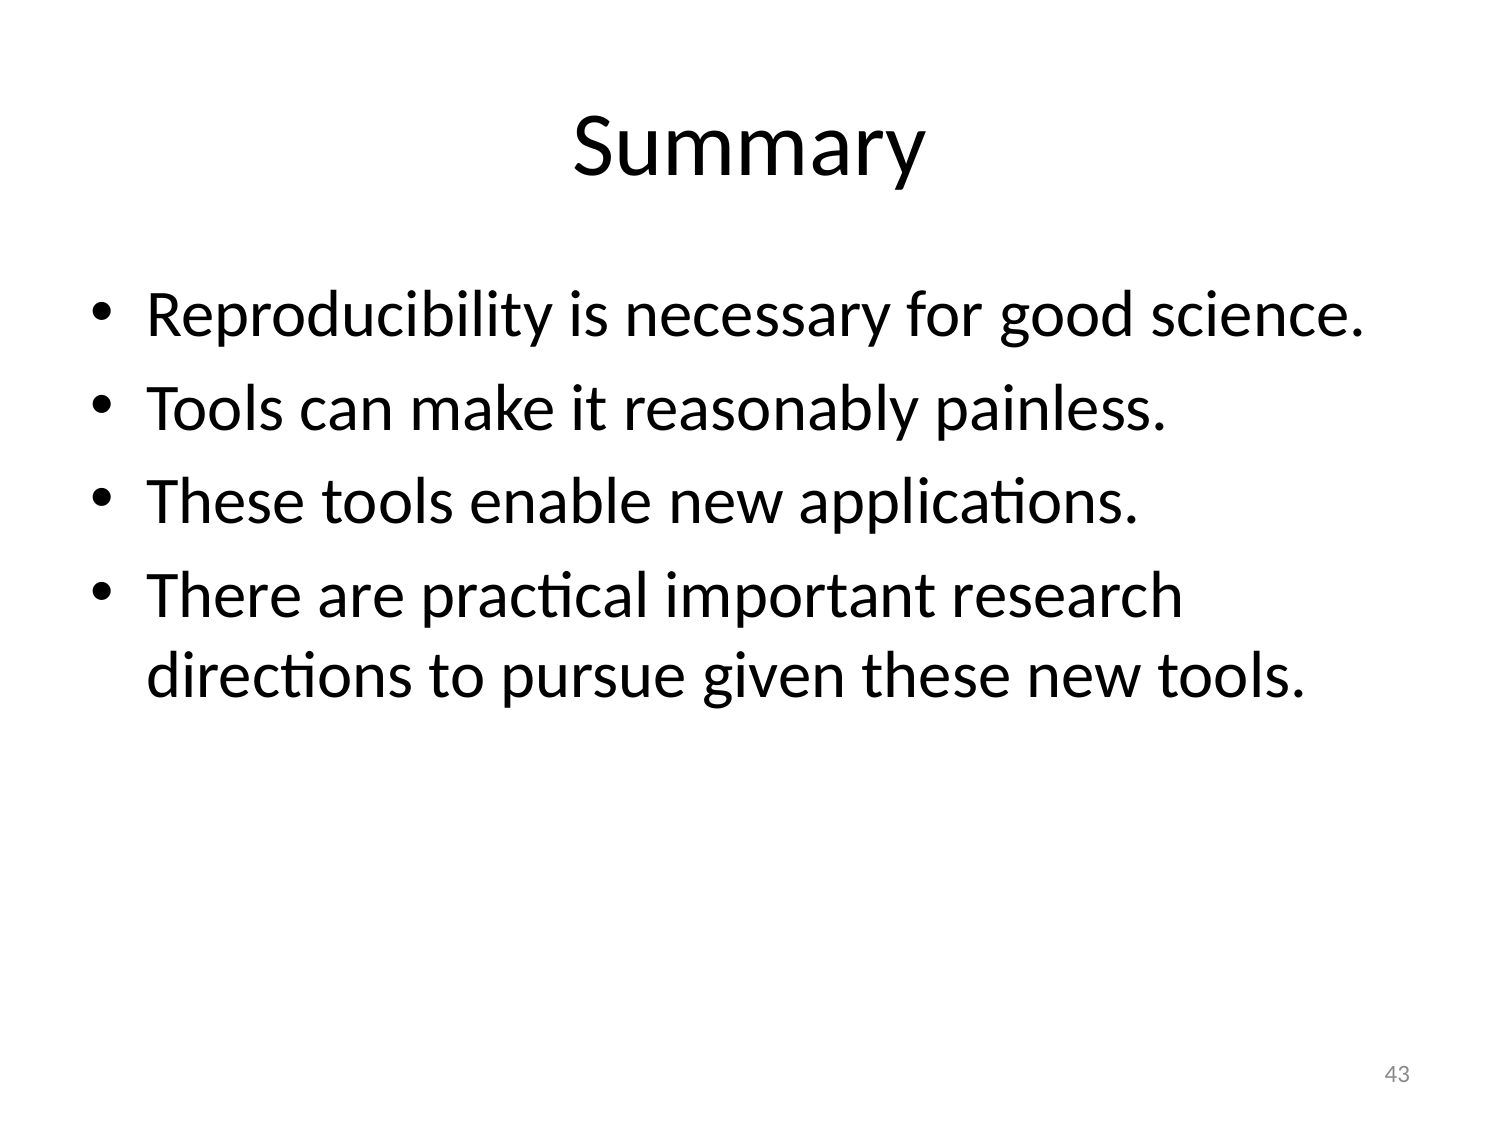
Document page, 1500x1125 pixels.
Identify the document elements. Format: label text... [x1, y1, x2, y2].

list Reproducibility is necessary for good science. Tools can make it reasonably painless. These tools enable new applications. There are practical important research directions to pursue given these new tools. [75, 262, 1425, 1005]
slide_number 43 [1074, 1042, 1425, 1103]
title Summary [75, 45, 1425, 233]
